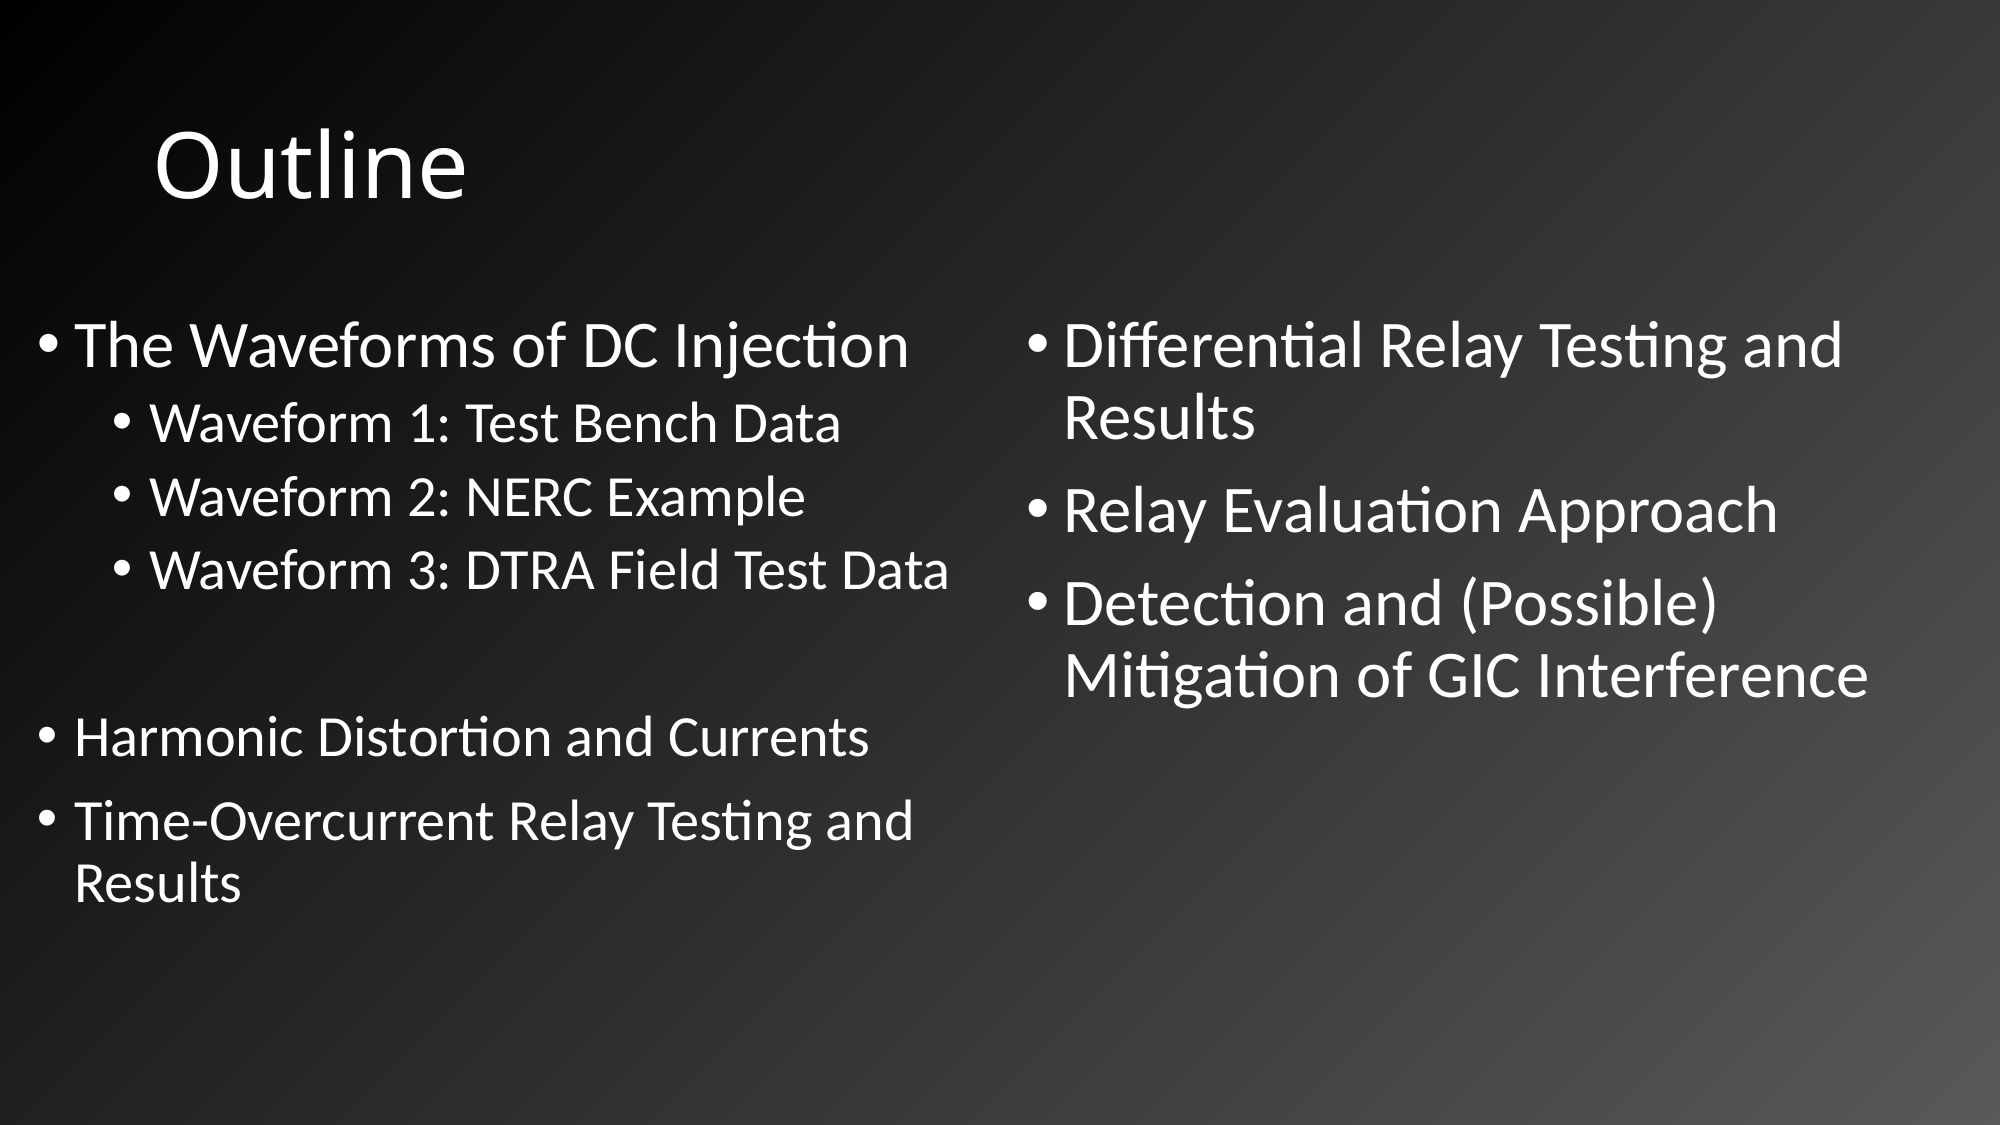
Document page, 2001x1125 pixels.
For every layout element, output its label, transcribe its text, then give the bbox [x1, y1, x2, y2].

text_box Differential Relay Testing and Results Relay Evaluation Approach Detection and (Possible) Mitigation of GIC Interference [1010, 302, 2000, 1017]
list The Waveforms of DC Injection Waveform 1: Test Bench Data Waveform 2: NERC Example Waveform 3: DTRA Field Test Data Harmonic Distortion and Currents Time-Overcurrent Relay Testing and Results [21, 302, 989, 1017]
title Outline [137, 59, 1863, 278]
